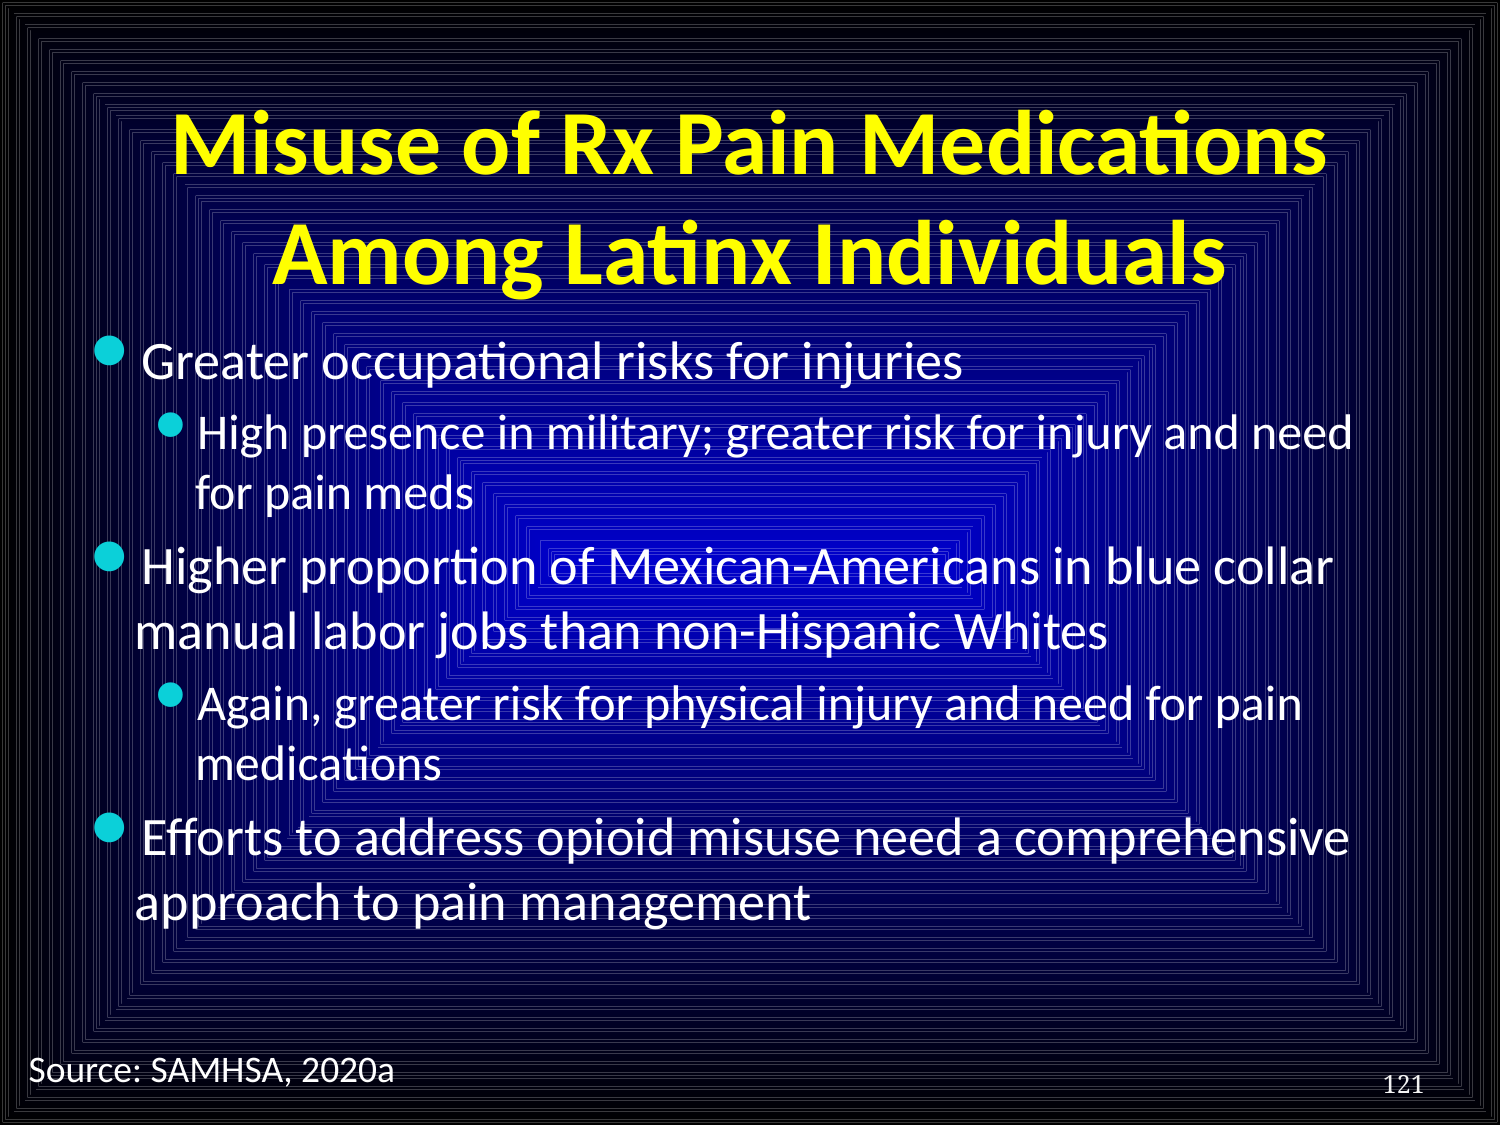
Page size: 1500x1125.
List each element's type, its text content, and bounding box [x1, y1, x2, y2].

text_box Source: SAMHSA, 2020a [13, 1037, 713, 1098]
slide_number 121 [1299, 1042, 1425, 1103]
list Greater occupational risks for injuries High presence in military; greater risk for injury and need for pain meds Higher proportion of Mexican-Americans in blue collar manual labor jobs than non-Hispanic Whites Again, greater risk for physical injury and need for pain medications Efforts to address opioid misuse need a comprehensive approach to pain management [75, 317, 1425, 1038]
title Misuse of Rx Pain Medications Among Latinx Individuals [75, 115, 1425, 304]
